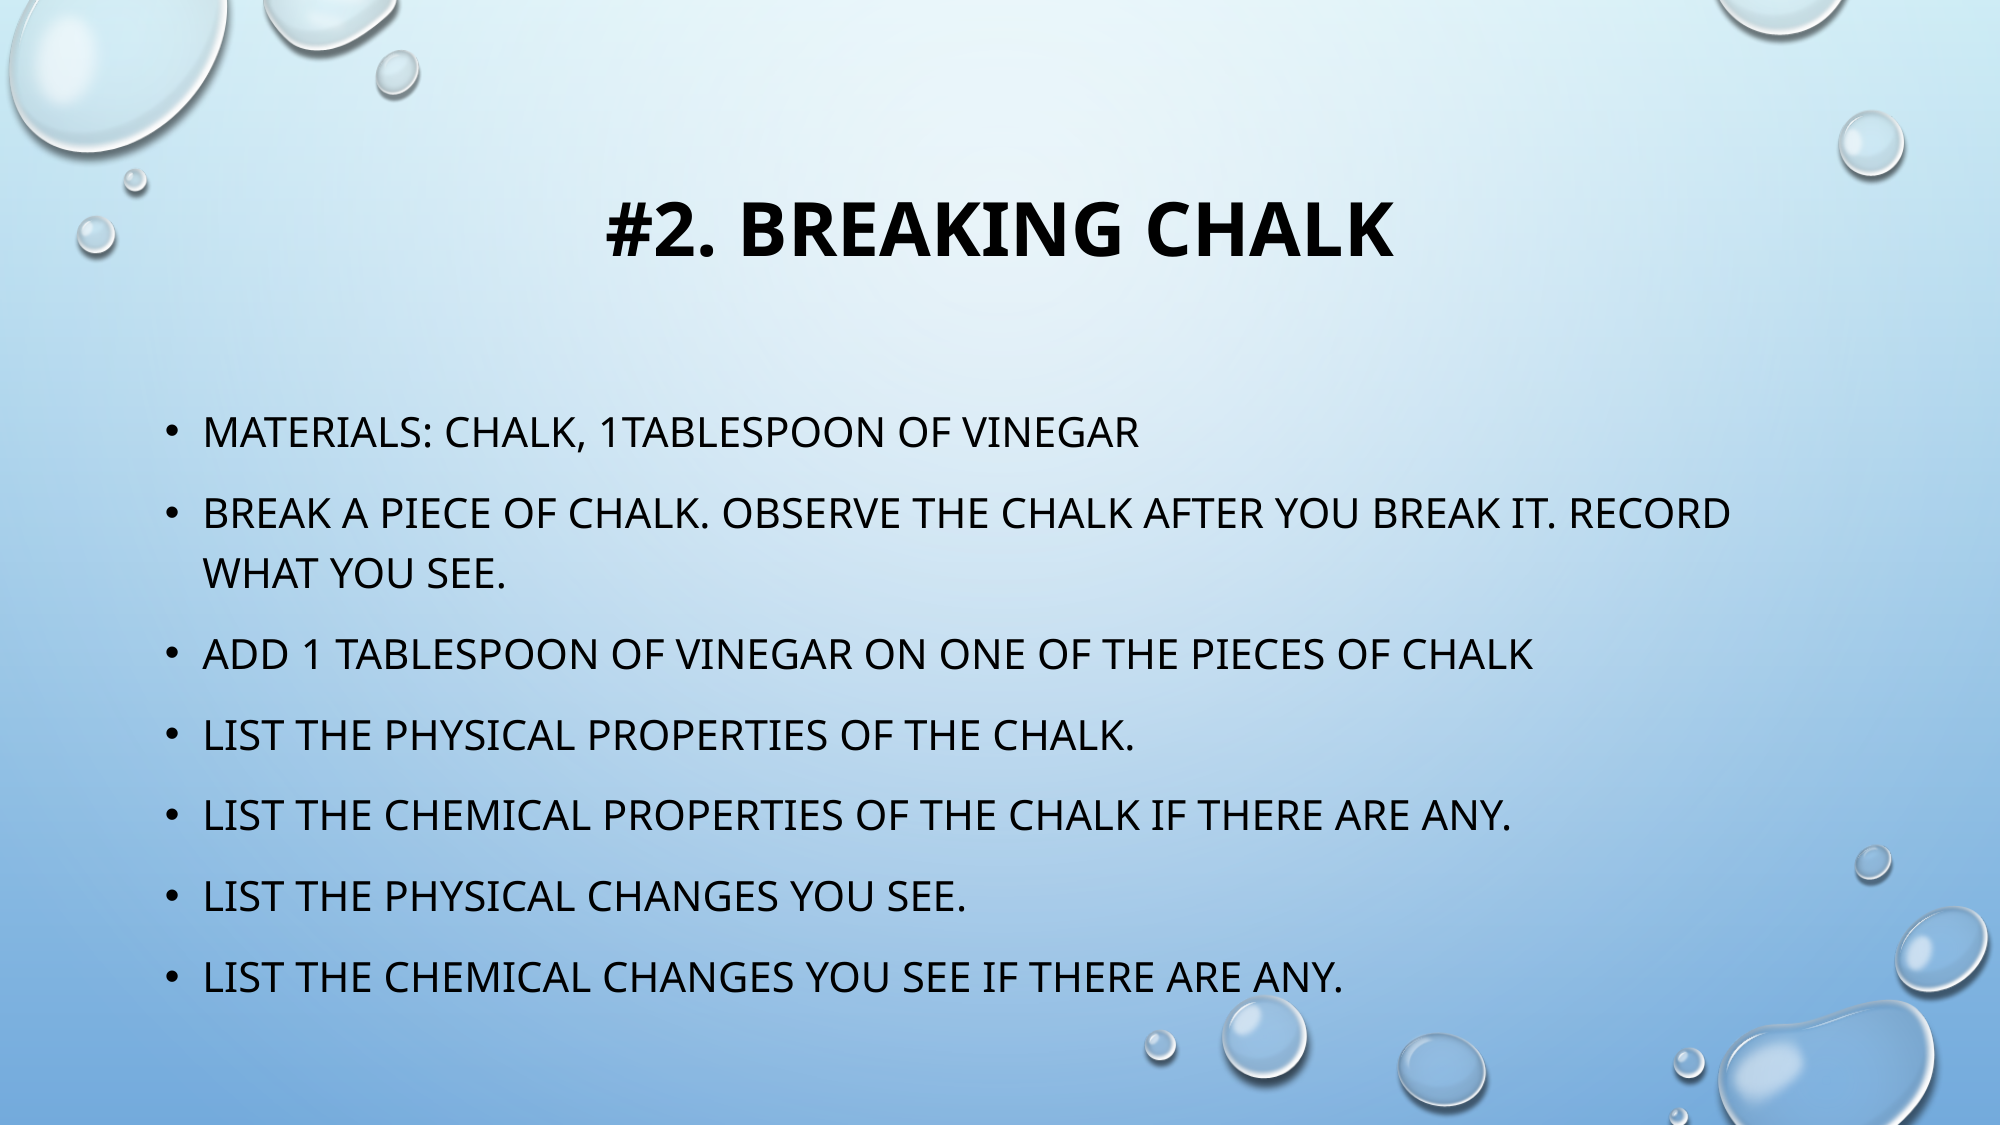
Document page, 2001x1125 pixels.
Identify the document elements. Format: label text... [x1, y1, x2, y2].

list Materials: chalk, 1tablespoon of vinegar Break a piece of chalk. Observe the chalk after you break it. Record what you see. Add 1 tablespoon of vinegar on one of the pieces of chalk List the physical properties of the chalk. List the chemical properties of the chalk if there are any. List the physical changes you see. List the chemical changes you see if there are any. [149, 388, 1850, 950]
picture [0, 0, 2000, 1125]
title #2. Breaking Chalk [149, 101, 1851, 364]
